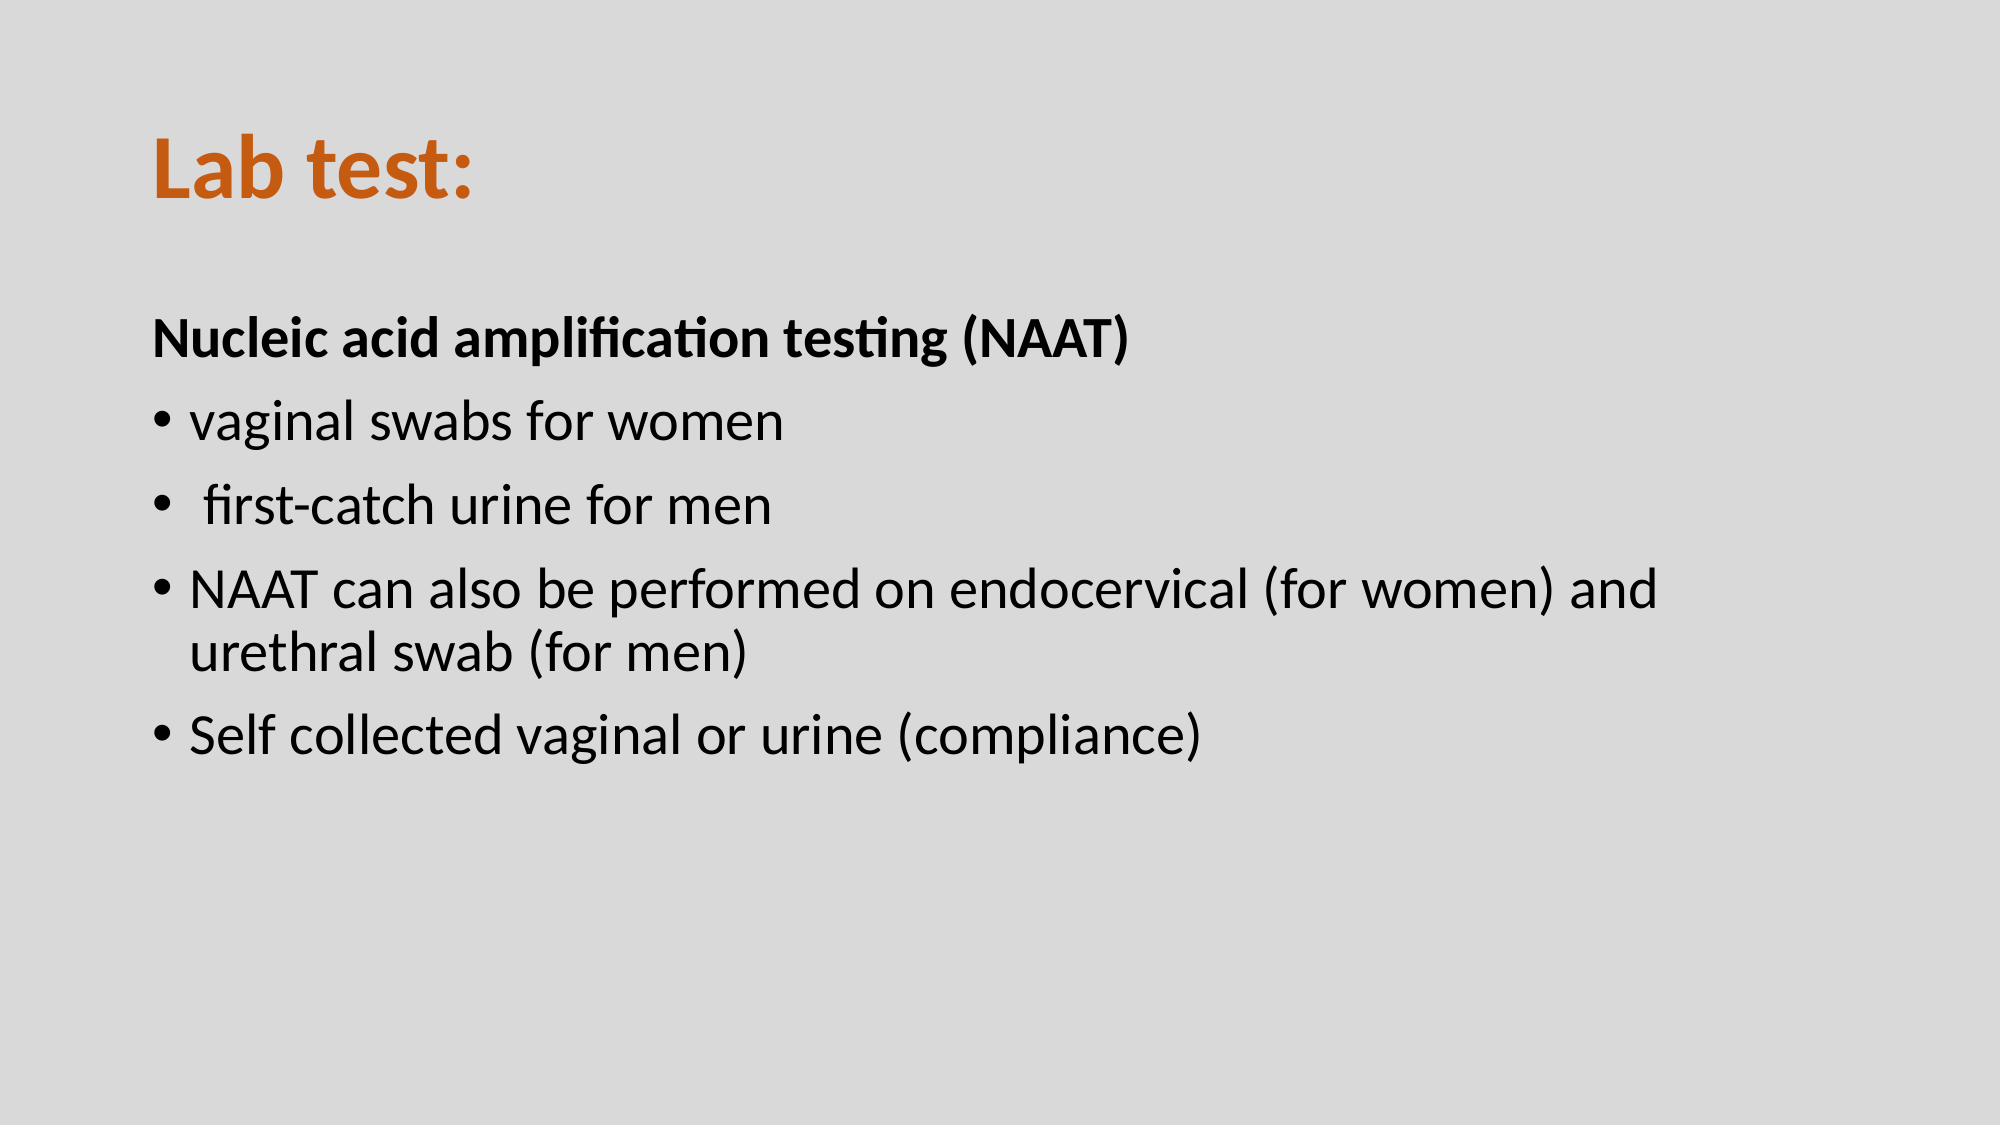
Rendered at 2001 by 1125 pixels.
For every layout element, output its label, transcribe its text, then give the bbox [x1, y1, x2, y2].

title Lab test: [137, 59, 1863, 278]
list Nucleic acid amplification testing (NAAT) vaginal swabs for women first-catch urine for men NAAT can also be performed on endocervical (for women) and urethral swab (for men) Self collected vaginal or urine (compliance) [137, 299, 1863, 1014]
